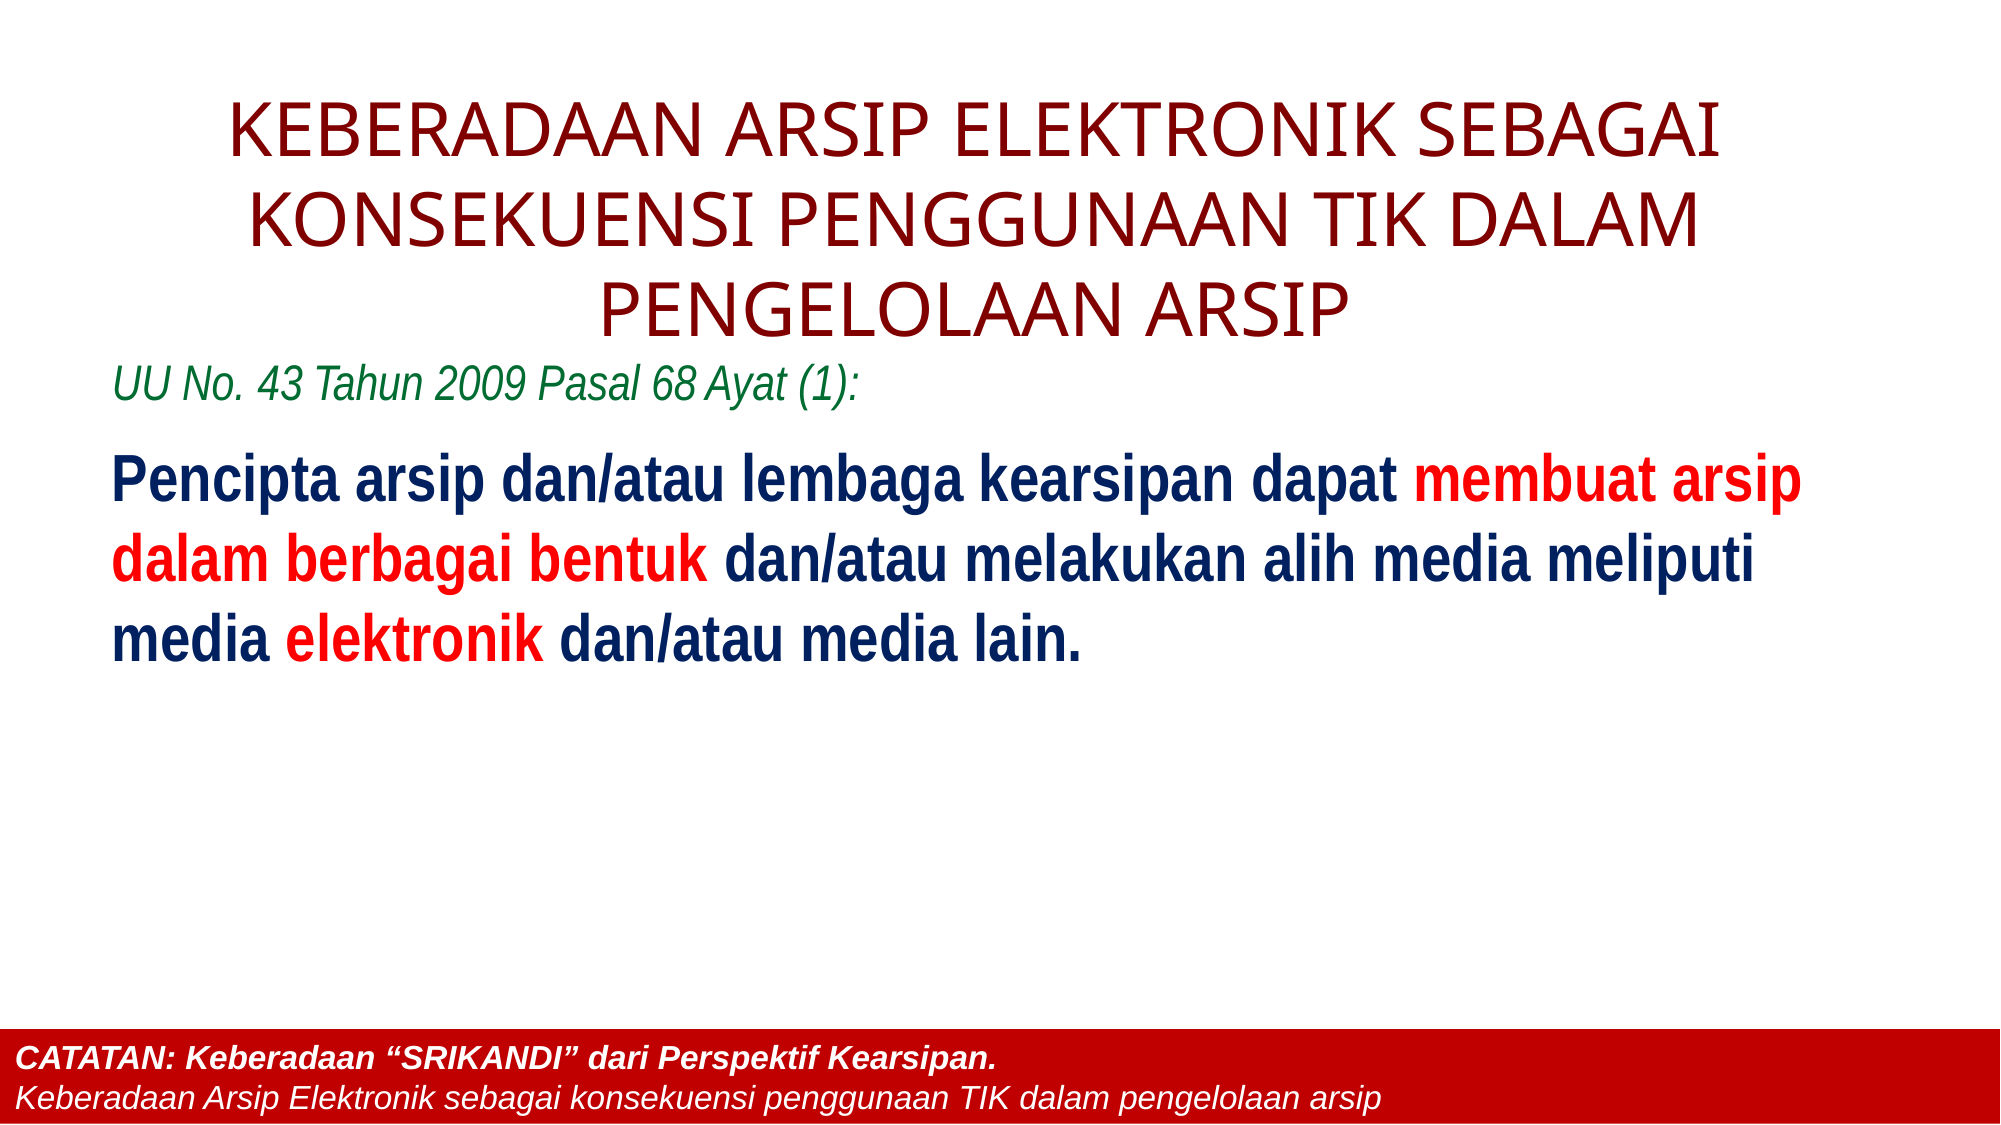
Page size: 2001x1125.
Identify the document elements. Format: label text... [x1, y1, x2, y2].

text_box CATATAN: Keberadaan “SRIKANDI” dari Perspektif Kearsipan. Keberadaan Arsip Elektronik sebagai konsekuensi penggunaan TIK dalam pengelolaan arsip [0, 1029, 2000, 1124]
text_box UU No. 43 Tahun 2009 Pasal 68 Ayat (1): Pencipta arsip dan/atau lembaga kearsipan dapat membuat arsip dalam berbagai bentuk dan/atau melakukan alih media meliputi media elektronik dan/atau media lain. [97, 342, 1903, 683]
text_box KEBERADAAN ARSIP ELEKTRONIK SEBAGAI KONSEKUENSI PENGGUNAAN TIK DALAM PENGELOLAAN ARSIP [117, 74, 1833, 342]
